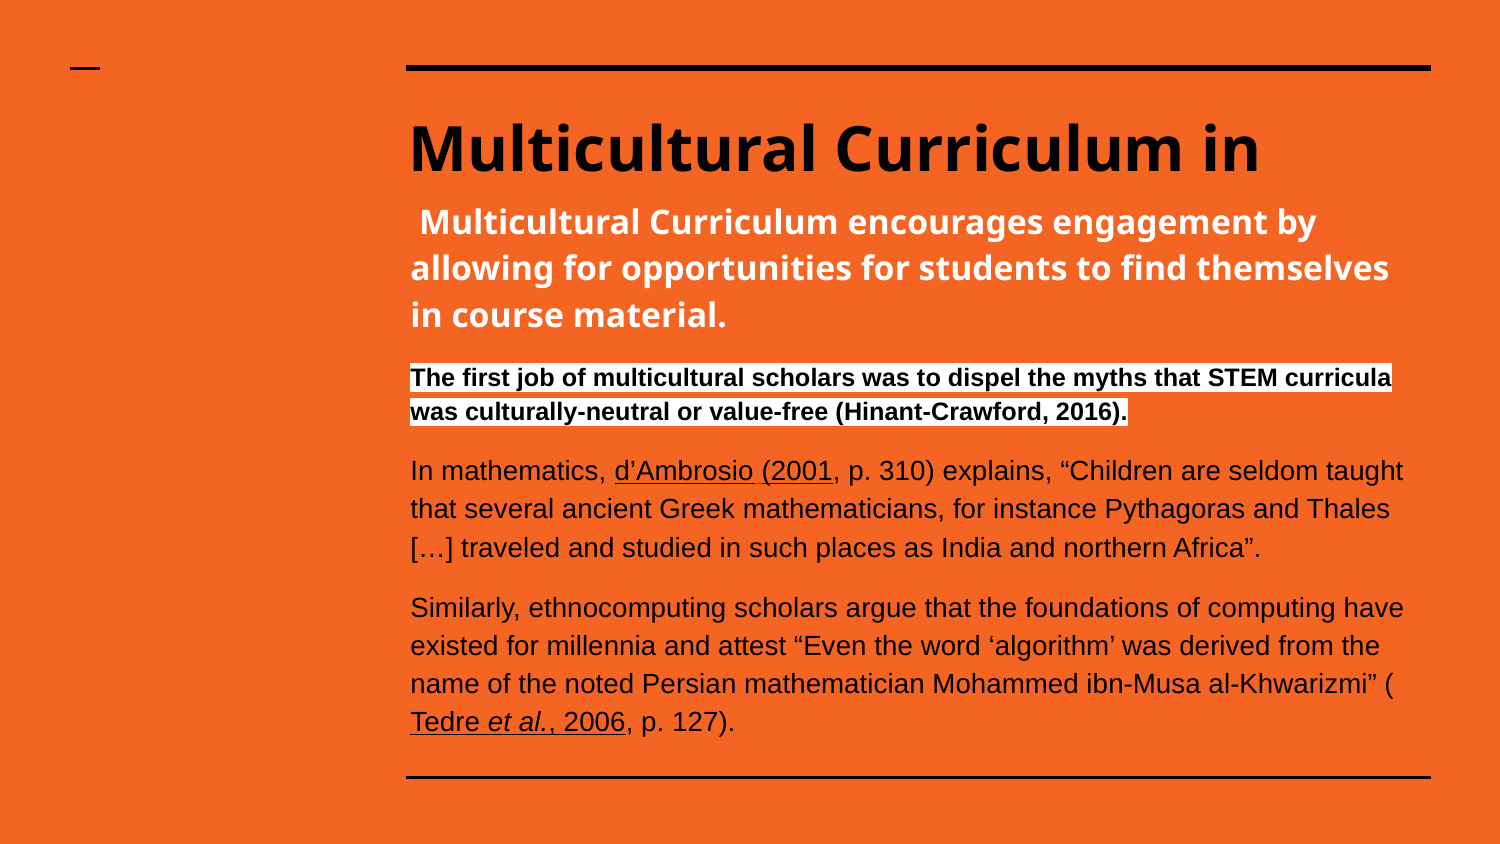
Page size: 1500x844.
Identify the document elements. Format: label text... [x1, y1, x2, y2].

title Multicultural Curriculum in STEM [393, 94, 1431, 740]
list Multicultural Curriculum encourages engagement by allowing for opportunities for students to find themselves in course material. The first job of multicultural scholars was to dispel the myths that STEM curricula was culturally-neutral or value-free (Hinant-Crawford, 2016). In mathematics, d’Ambrosio (2001, p. 310) explains, “Children are seldom taught that several ancient Greek mathematicians, for instance Pythagoras and Thales […] traveled and studied in such places as India and northern Africa”. Similarly, ethnocomputing scholars argue that the foundations of computing have existed for millennia and attest “Even the word ‘algorithm’ was derived from the name of the noted Persian mathematician Mohammed ibn-Musa al-Khwarizmi” (Tedre et al., 2006, p. 127). [395, 179, 1433, 755]
